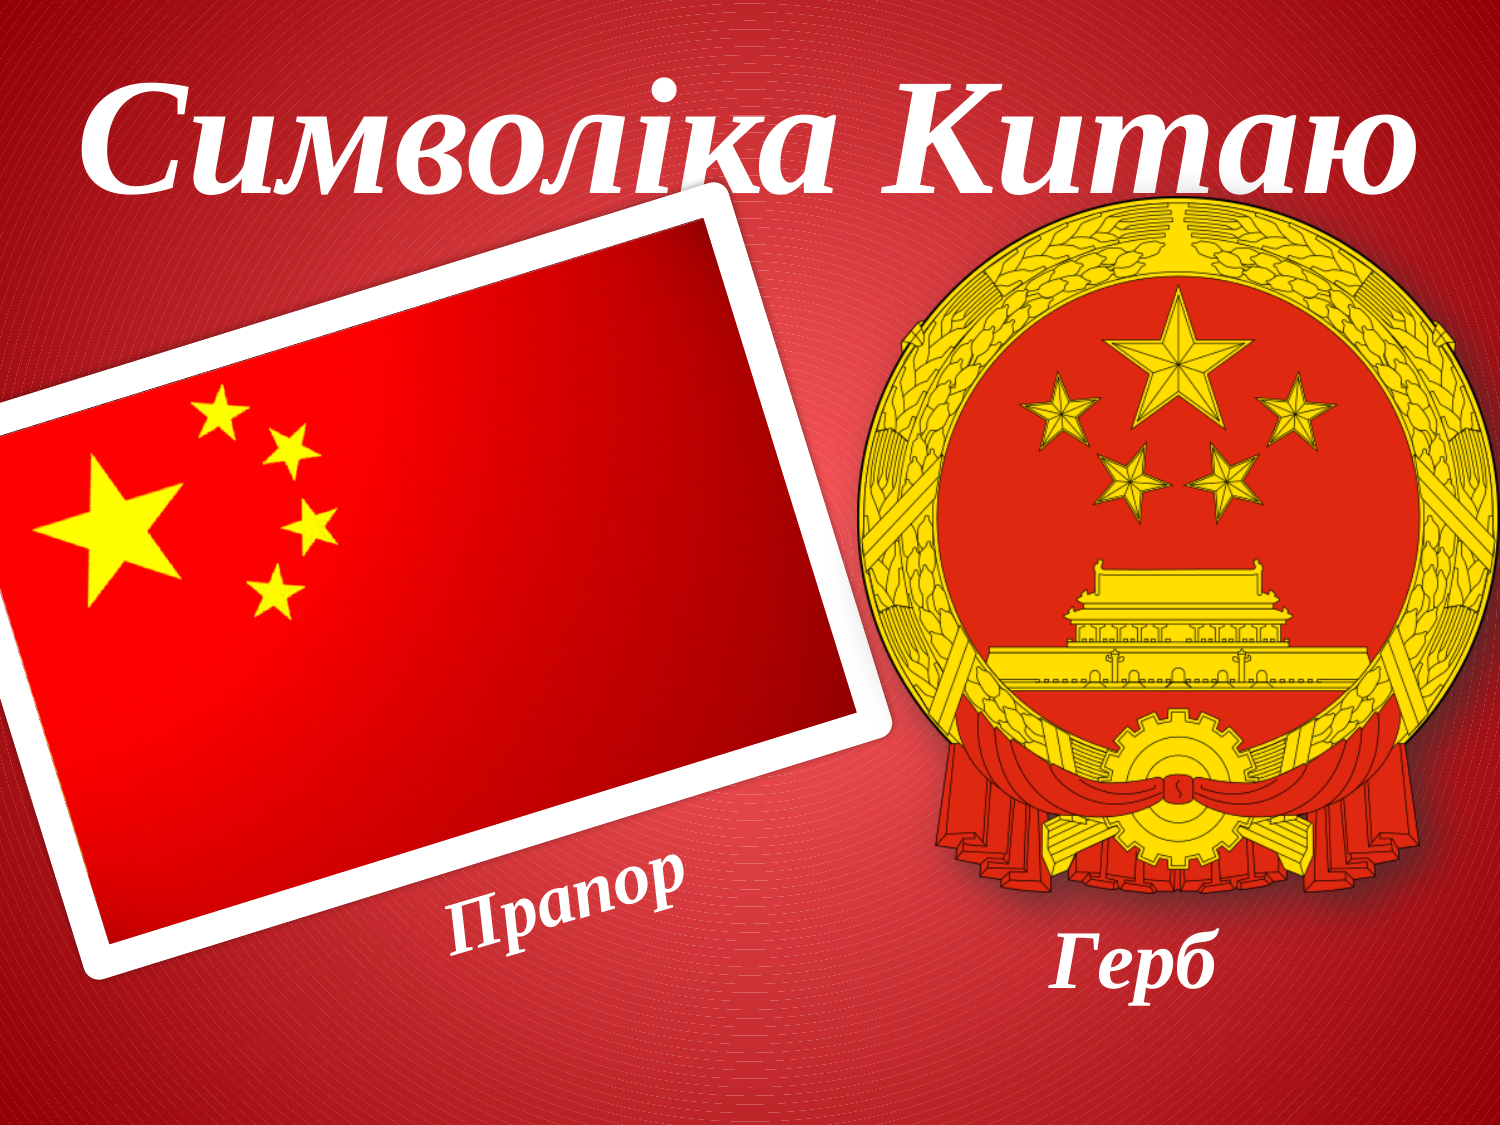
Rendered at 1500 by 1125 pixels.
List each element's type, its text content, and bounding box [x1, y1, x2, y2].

text_box Прапор [336, 849, 791, 1006]
picture [0, 196, 1500, 943]
text_box Символіка Китаю [0, 19, 1500, 234]
text_box Герб [1034, 901, 1254, 1013]
